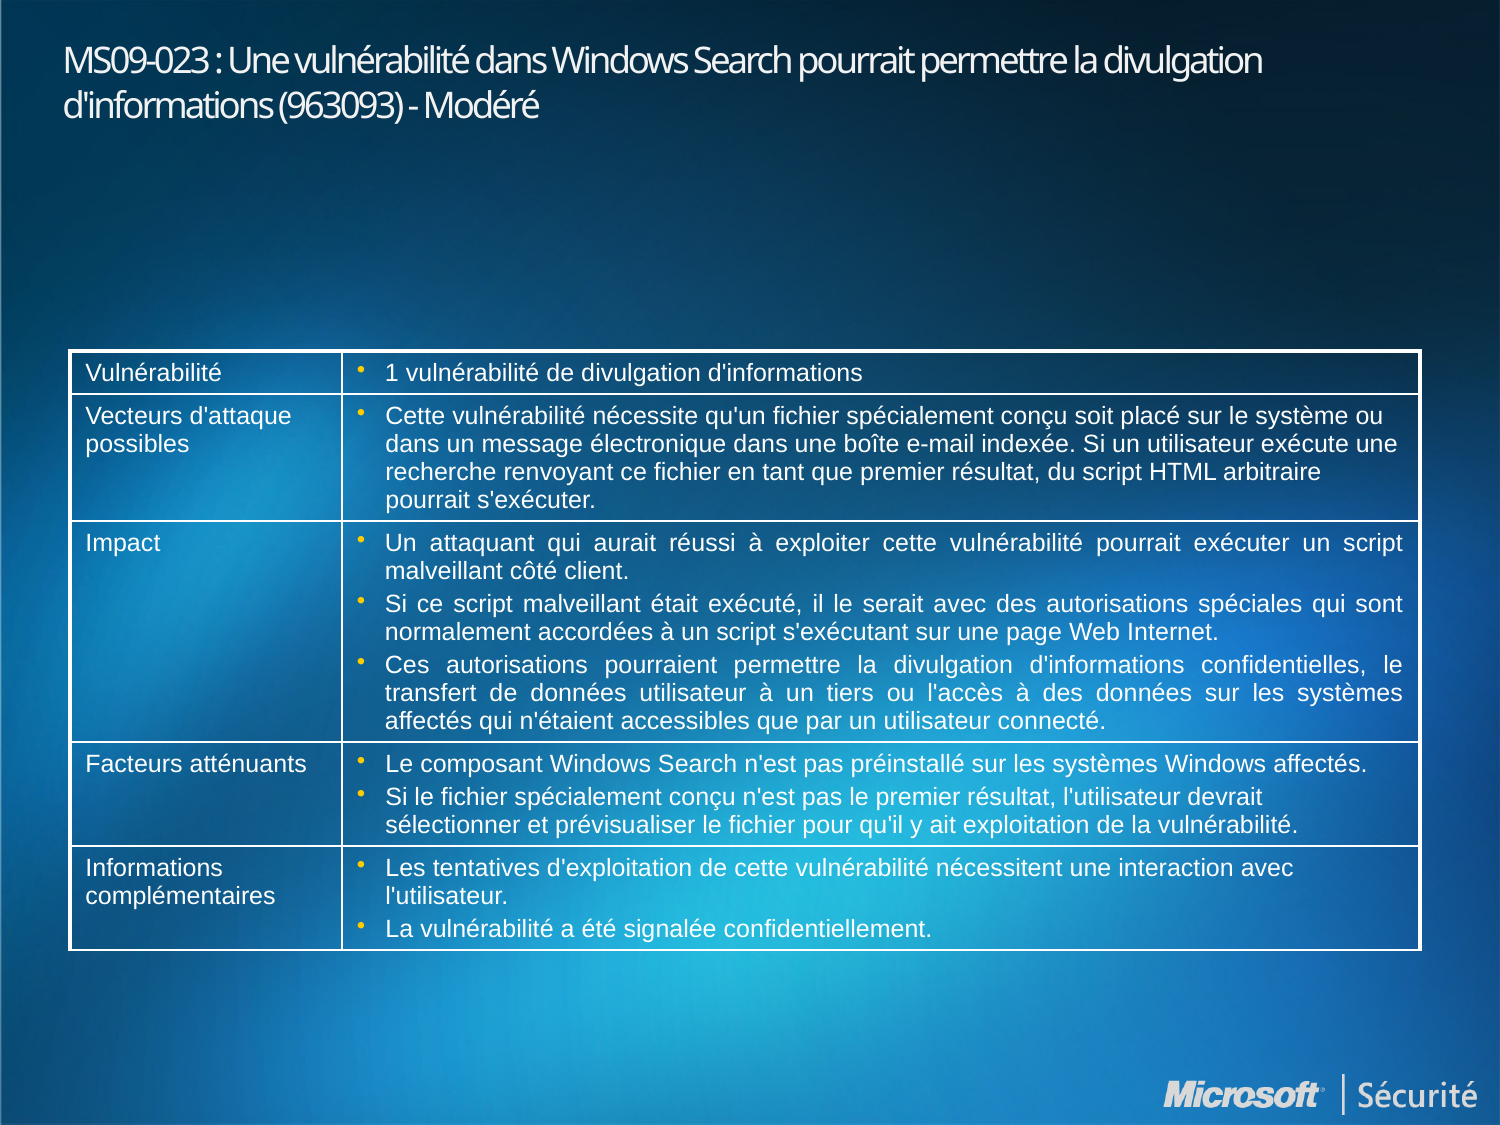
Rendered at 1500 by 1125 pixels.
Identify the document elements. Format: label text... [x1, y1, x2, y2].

table_cell Cette vulnérabilité nécessite qu'un fichier spécialement conçu soit placé sur le système ou dans un message électronique dans une boîte e-mail indexée. Si un utilisateur exécute une recherche renvoyant ce fichier en tant que premier résultat, du script HTML arbitraire pourrait s'exécuter. [343, 395, 1418, 520]
table_cell Vecteurs d'attaque possibles [72, 395, 341, 520]
title MS09-023 : Une vulnérabilité dans Windows Search pourrait permettre la divulgation d'informations (963093) - Modéré [62, 37, 1438, 129]
picture [0, 0, 1500, 1125]
table_cell Impact [72, 522, 341, 741]
table_cell Le composant Windows Search n'est pas préinstallé sur les systèmes Windows affectés. Si le fichier spécialement conçu n'est pas le premier résultat, l'utilisateur devrait sélectionner et prévisualiser le fichier pour qu'il y ait exploitation de la vulnérabilité. [343, 743, 1418, 845]
table_header 1 vulnérabilité de divulgation d'informations [343, 353, 1418, 393]
table_header Vulnérabilité [72, 353, 341, 393]
table_cell Facteurs atténuants [72, 743, 341, 845]
table_cell Les tentatives d'exploitation de cette vulnérabilité nécessitent une interaction avec l'utilisateur. La vulnérabilité a été signalée confidentiellement. [343, 847, 1418, 949]
table_cell Un attaquant qui aurait réussi à exploiter cette vulnérabilité pourrait exécuter un script malveillant côté client. Si ce script malveillant était exécuté, il le serait avec des autorisations spéciales qui sont normalement accordées à un script s'exécutant sur une page Web Internet. Ces autorisations pourraient permettre la divulgation d'informations confidentielles, le transfert de données utilisateur à un tiers ou l'accès à des données sur les systèmes affectés qui n'étaient accessibles que par un utilisateur connecté. [343, 522, 1418, 741]
table_cell Informations complémentaires [72, 847, 341, 949]
